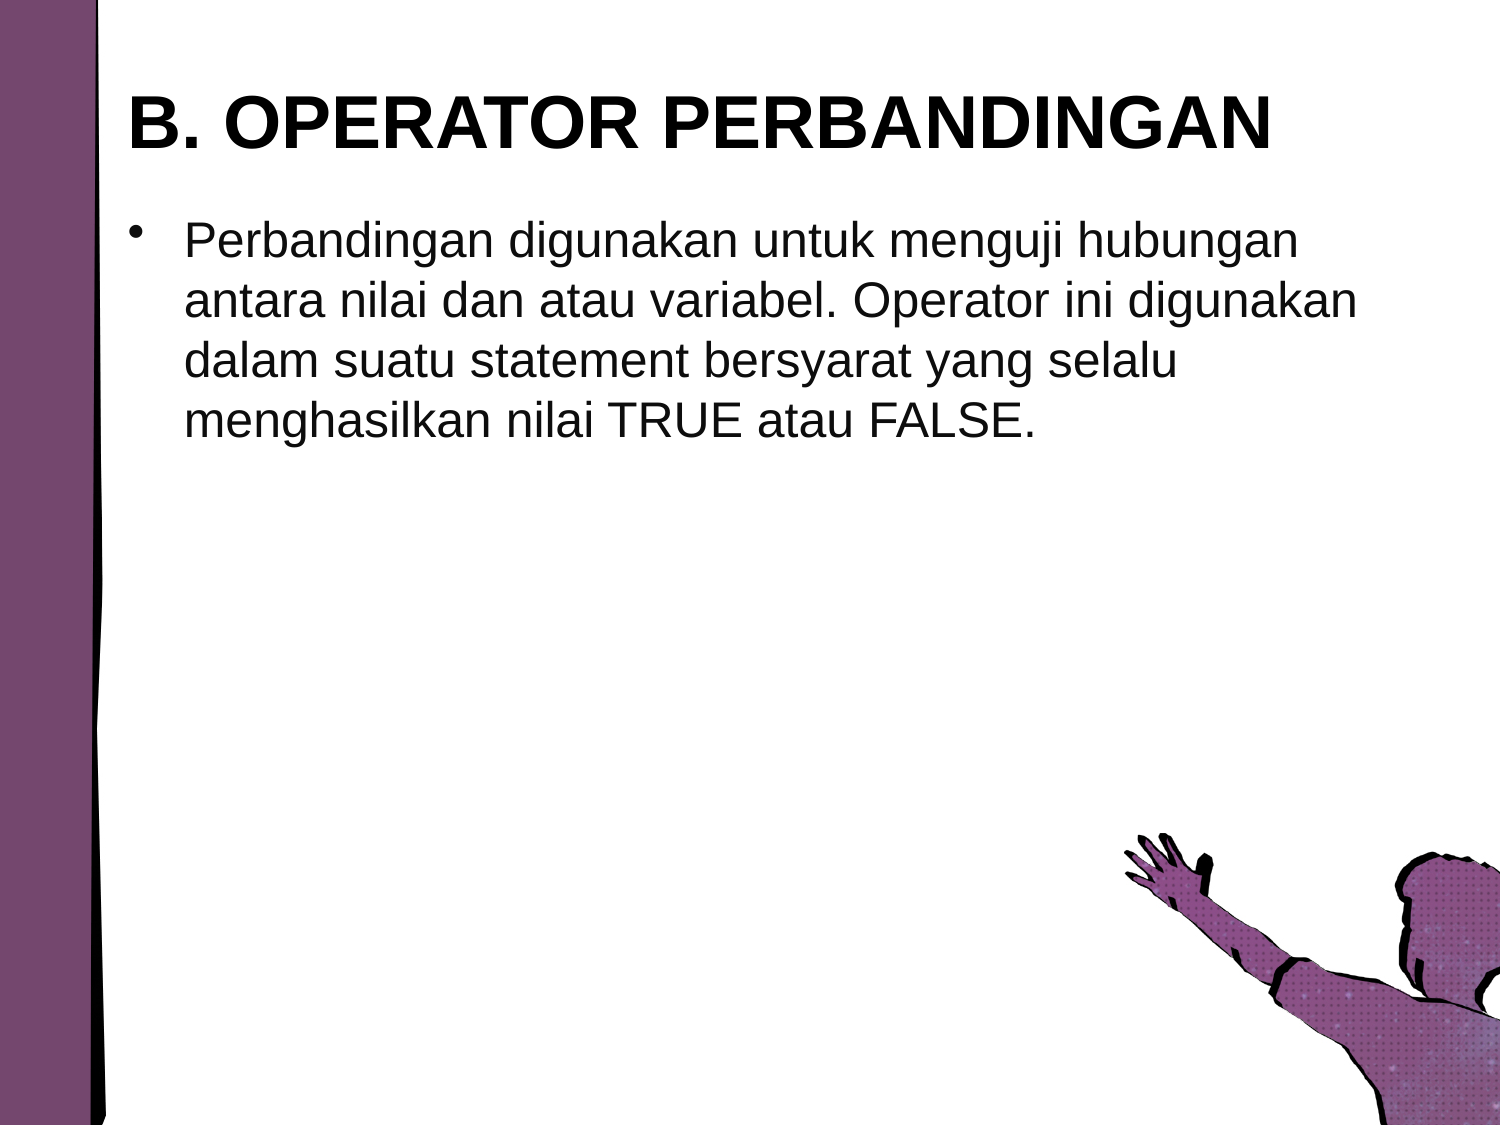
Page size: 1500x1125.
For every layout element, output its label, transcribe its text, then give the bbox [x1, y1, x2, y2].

picture [0, 0, 1500, 1125]
list Perbandingan digunakan untuk menguji hubungan antara nilai dan atau variabel. Operator ini digunakan dalam suatu statement bersyarat yang selalu menghasilkan nilai TRUE atau FALSE. [112, 199, 1426, 1006]
title B. OPERATOR PERBANDINGAN [112, 49, 1426, 188]
